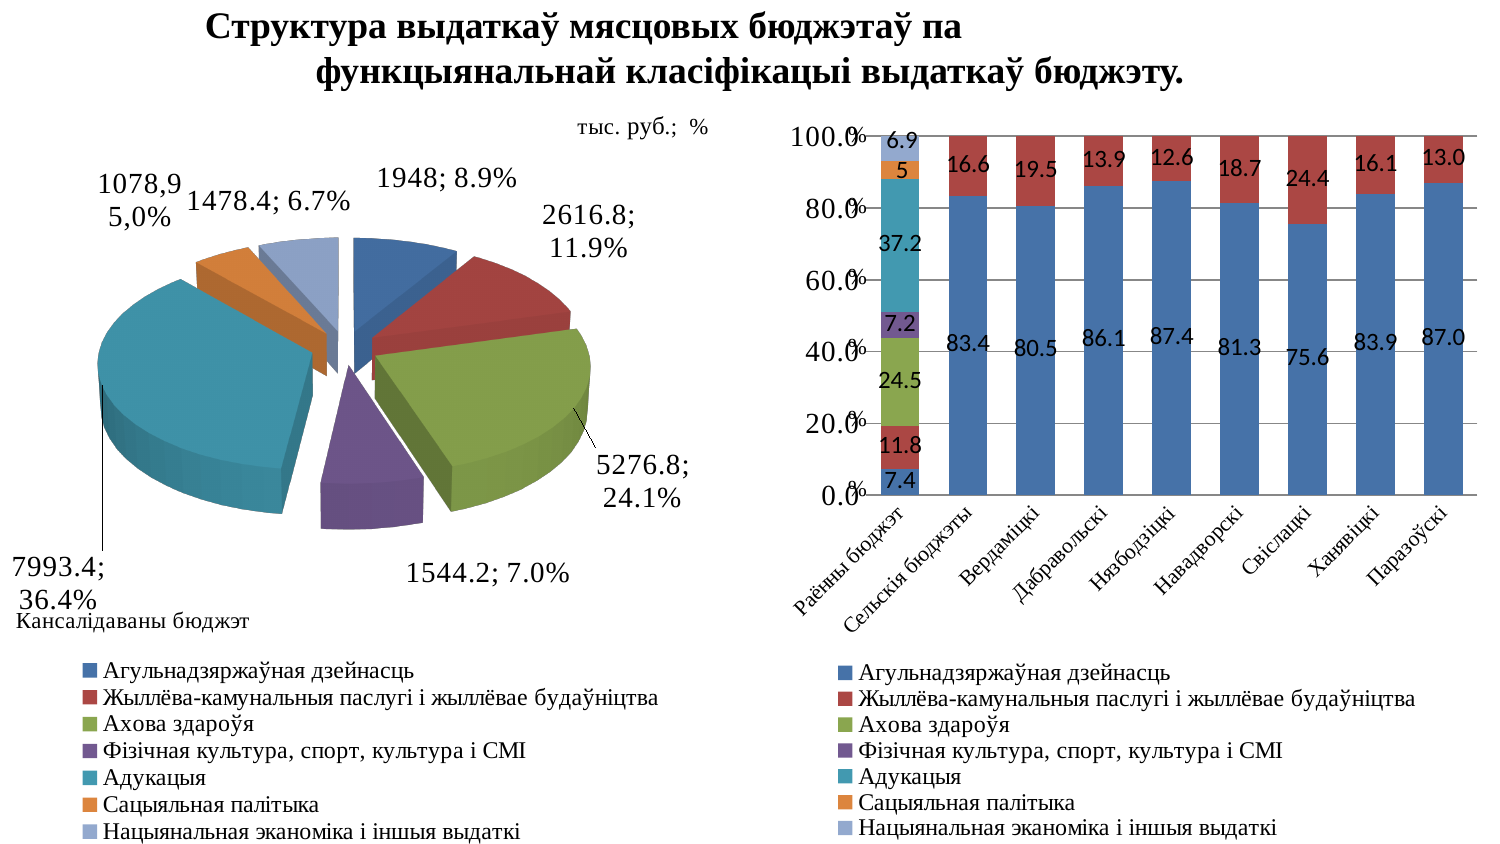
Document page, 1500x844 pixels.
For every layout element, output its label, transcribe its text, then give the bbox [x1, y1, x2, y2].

chart [762, 102, 1500, 844]
chart [0, 104, 739, 844]
title Структура выдаткаў мясцовых бюджэтаў па функцыянальнай класіфікацыі выдаткаў бюджэту. [75, 0, 1425, 92]
